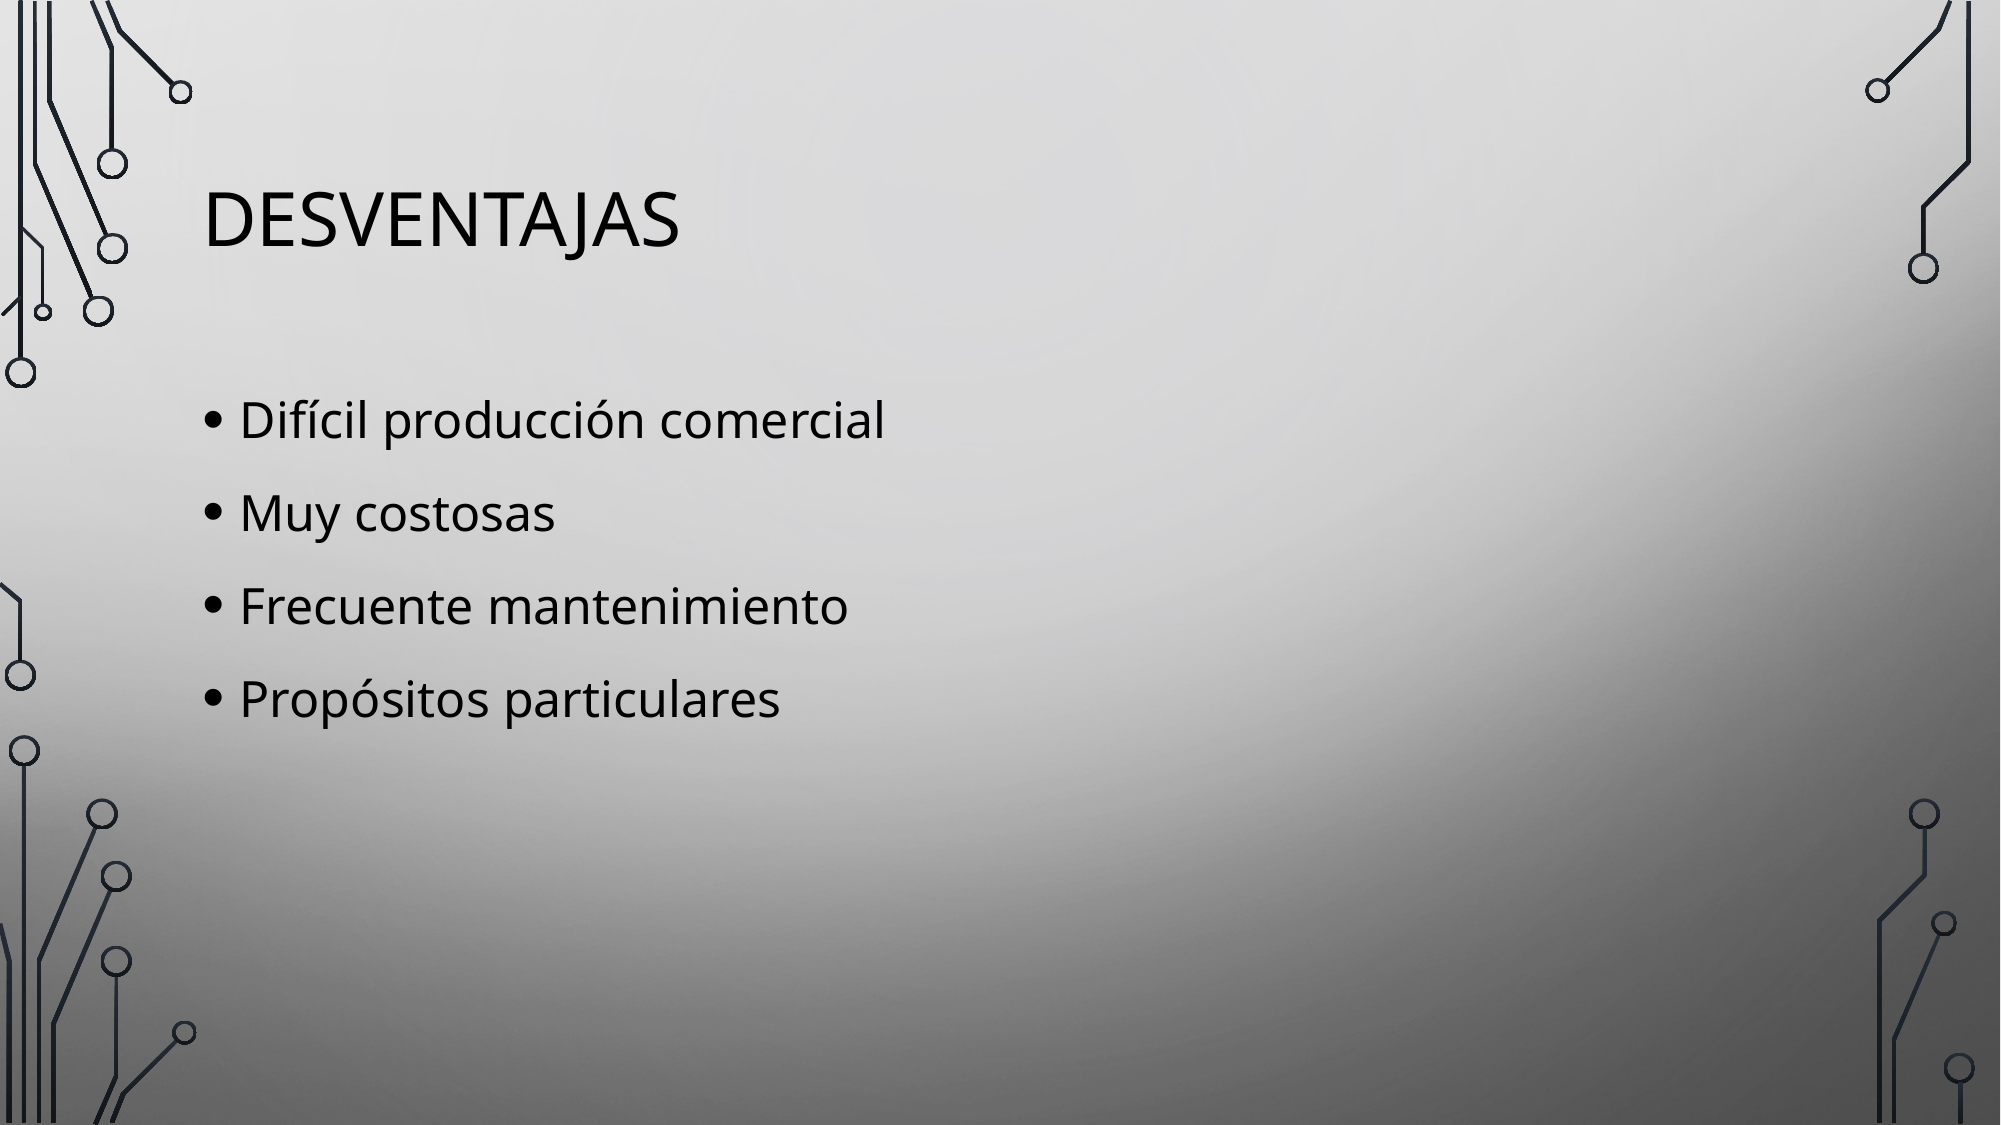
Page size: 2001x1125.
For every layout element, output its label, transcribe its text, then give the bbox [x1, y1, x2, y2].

title Desventajas [187, 101, 1813, 344]
list Difícil producción comercial Muy costosas Frecuente mantenimiento Propósitos particulares [187, 369, 1813, 950]
